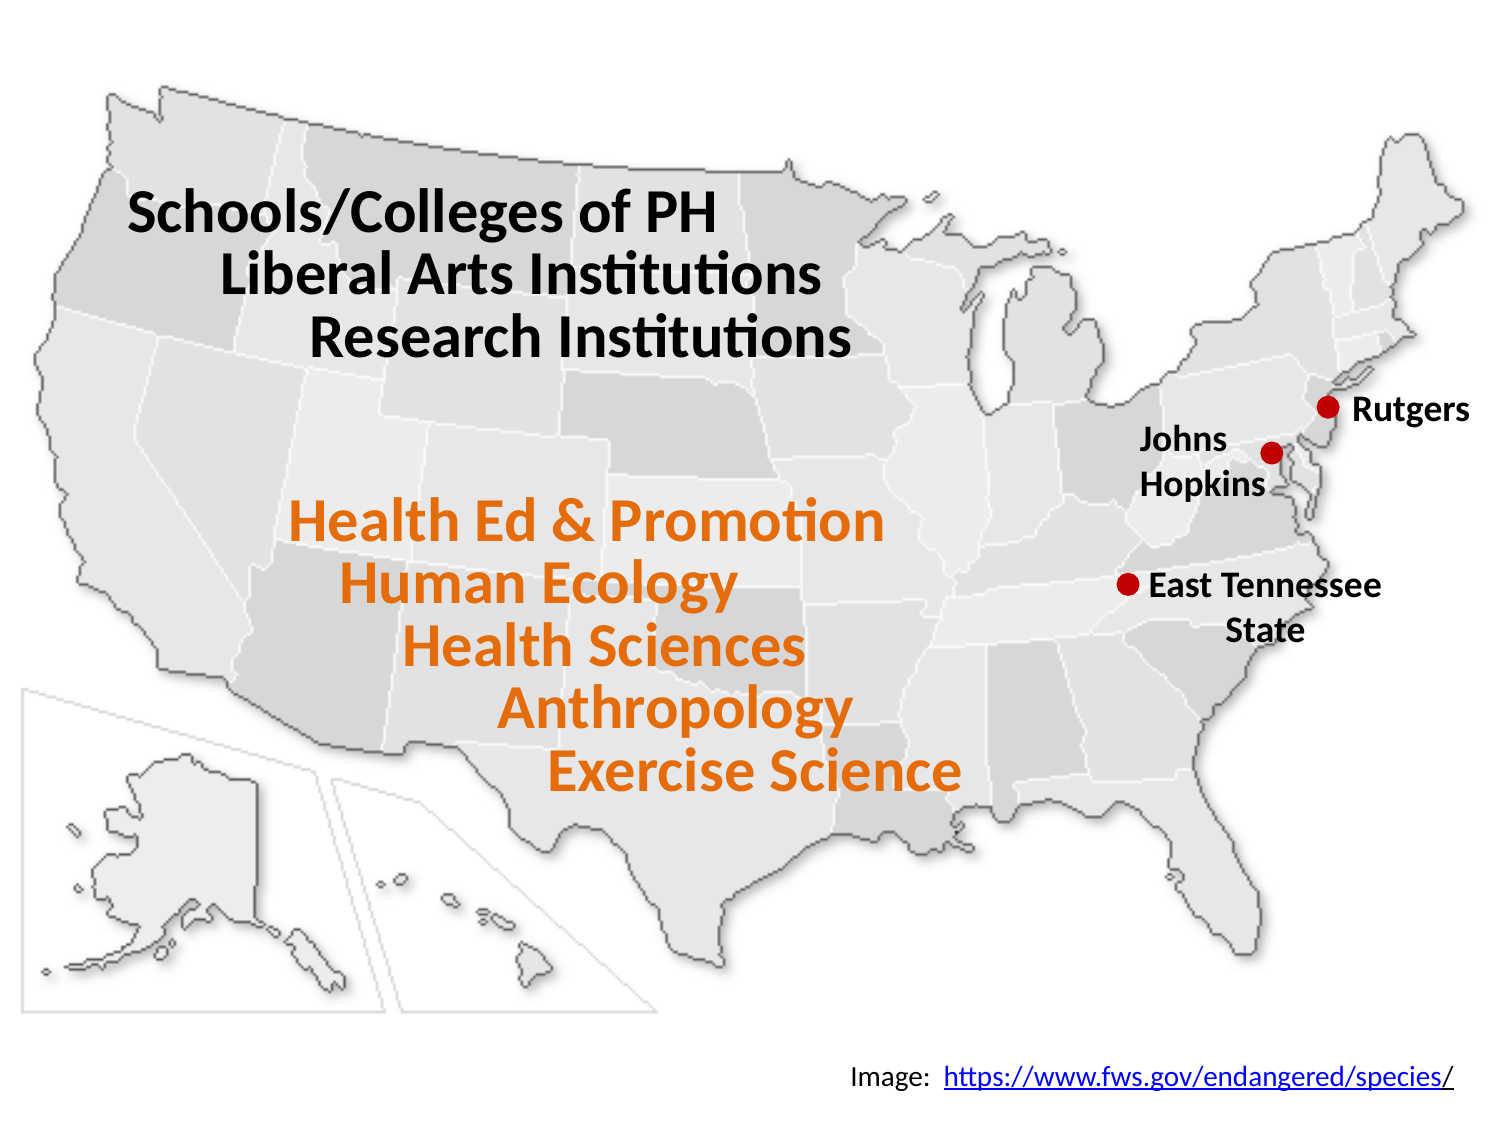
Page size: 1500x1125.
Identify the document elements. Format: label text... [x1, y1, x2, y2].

picture [1, 44, 1500, 1044]
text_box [224, 471, 1033, 813]
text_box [145, 224, 899, 379]
text_box Image: https://www.fws.gov/endangered/species/ [362, 1051, 1475, 1100]
